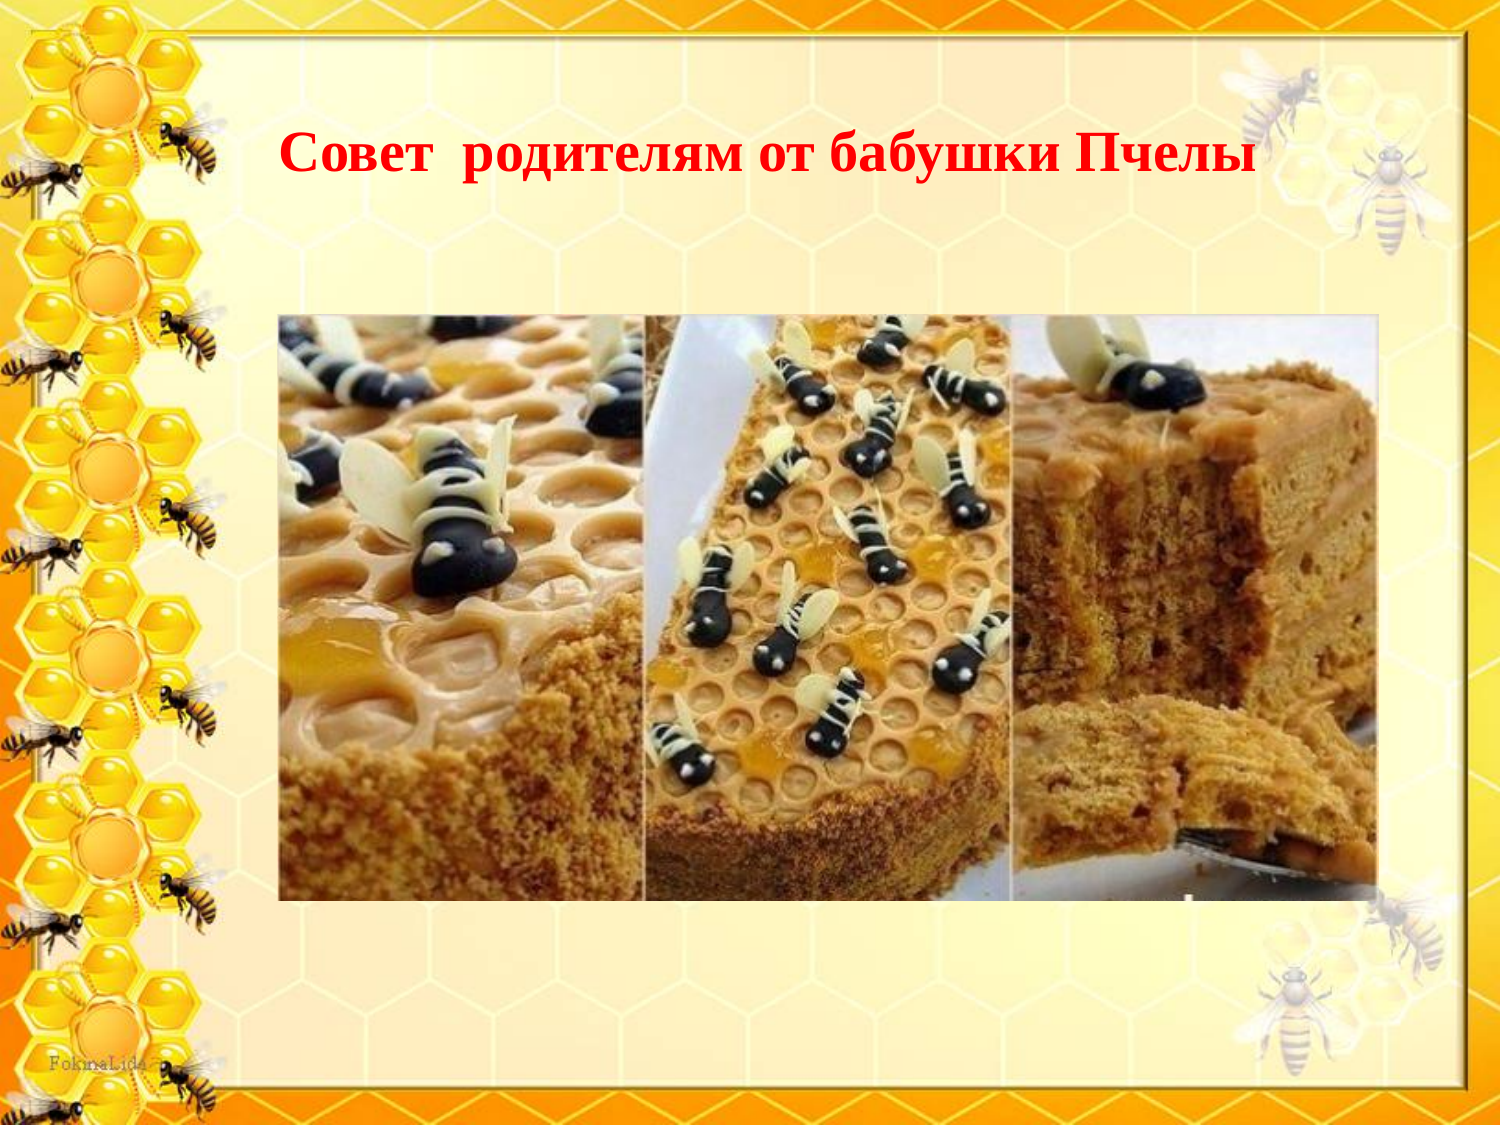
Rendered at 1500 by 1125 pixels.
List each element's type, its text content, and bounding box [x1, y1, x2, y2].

text_box Совет родителям от бабушки Пчелы [234, 105, 1301, 191]
picture [0, 0, 1500, 1125]
